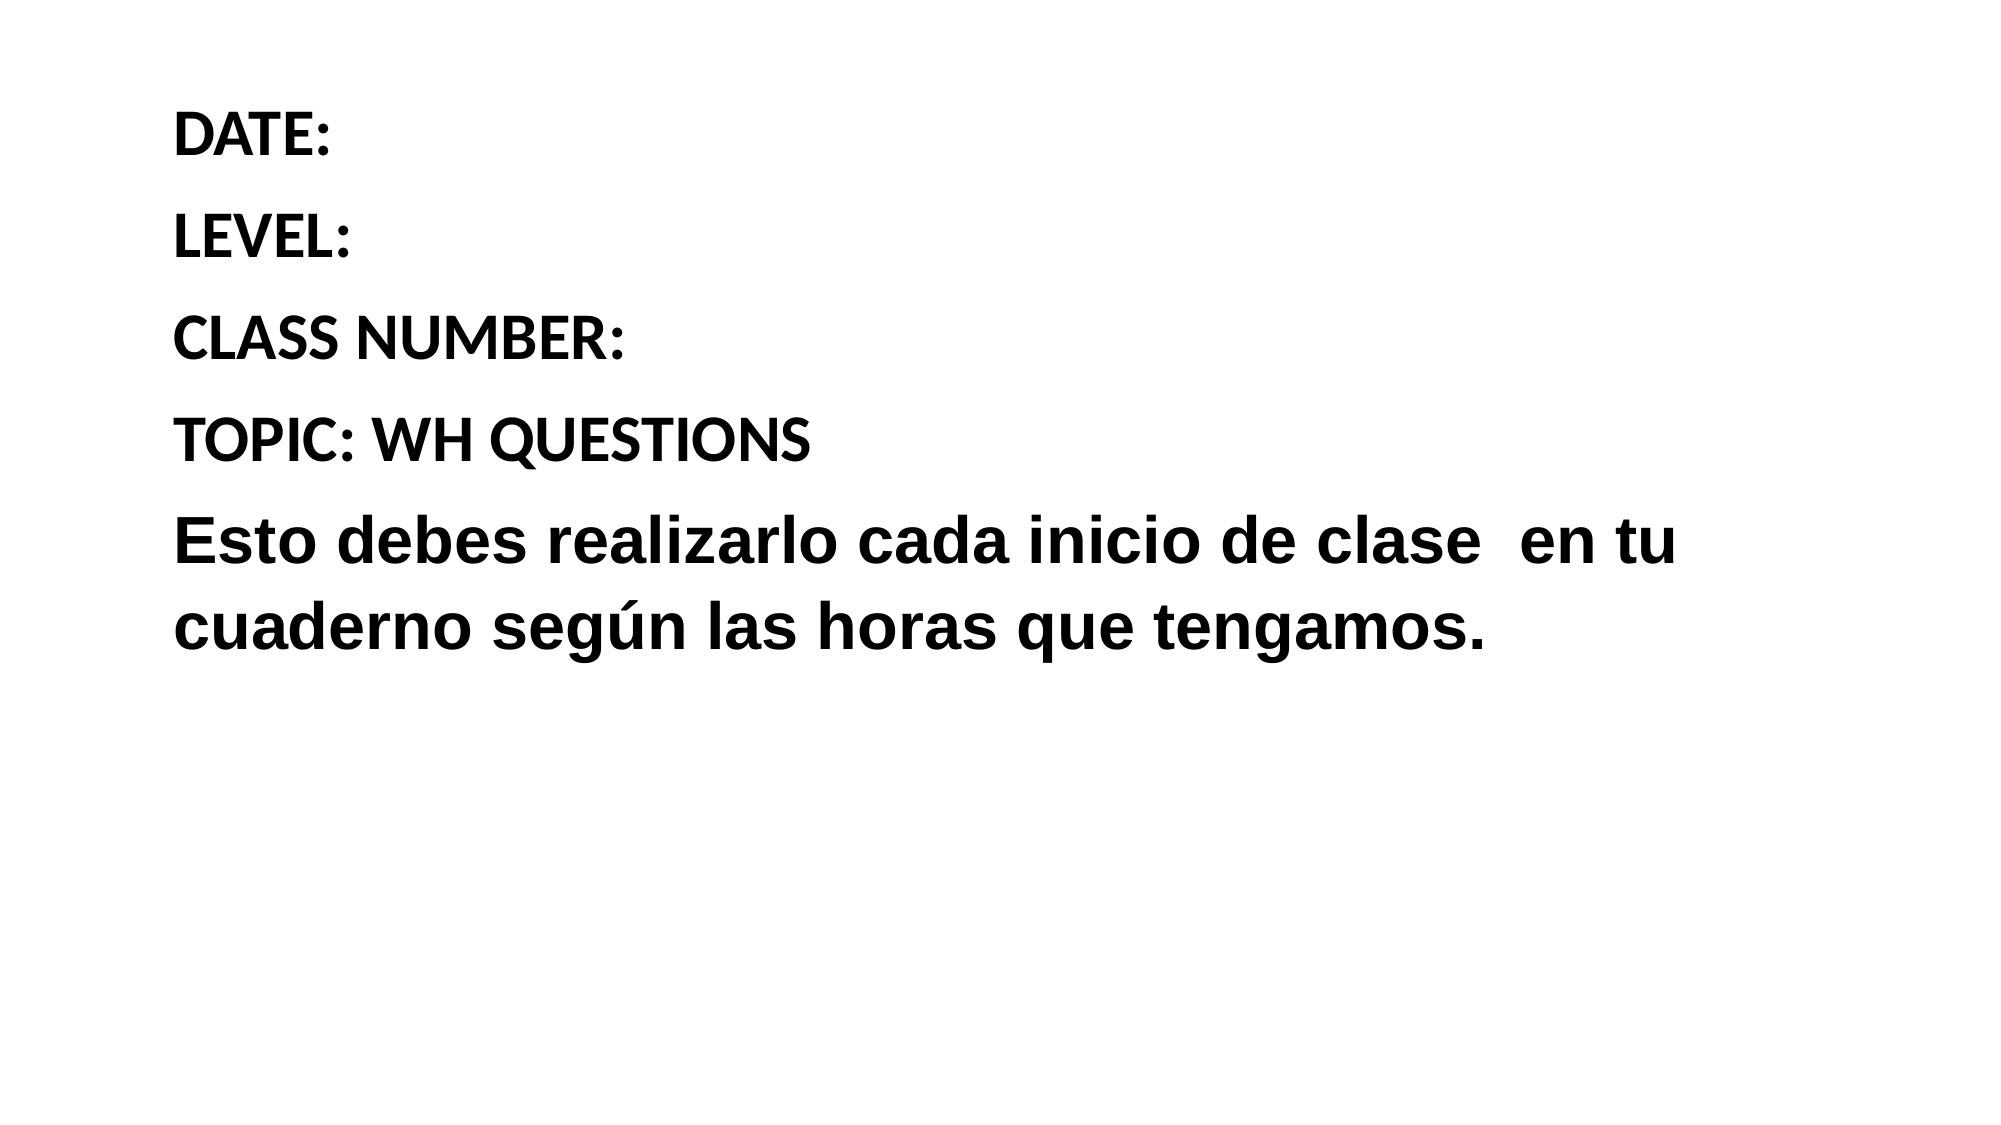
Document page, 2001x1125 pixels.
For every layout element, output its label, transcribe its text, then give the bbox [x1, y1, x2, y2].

text_box DATE: LEVEL: CLASS NUMBER: TOPIC: WH QUESTIONS Esto debes realizarlo cada inicio de clase en tu cuaderno según las horas que tengamos. [158, 75, 1883, 670]
